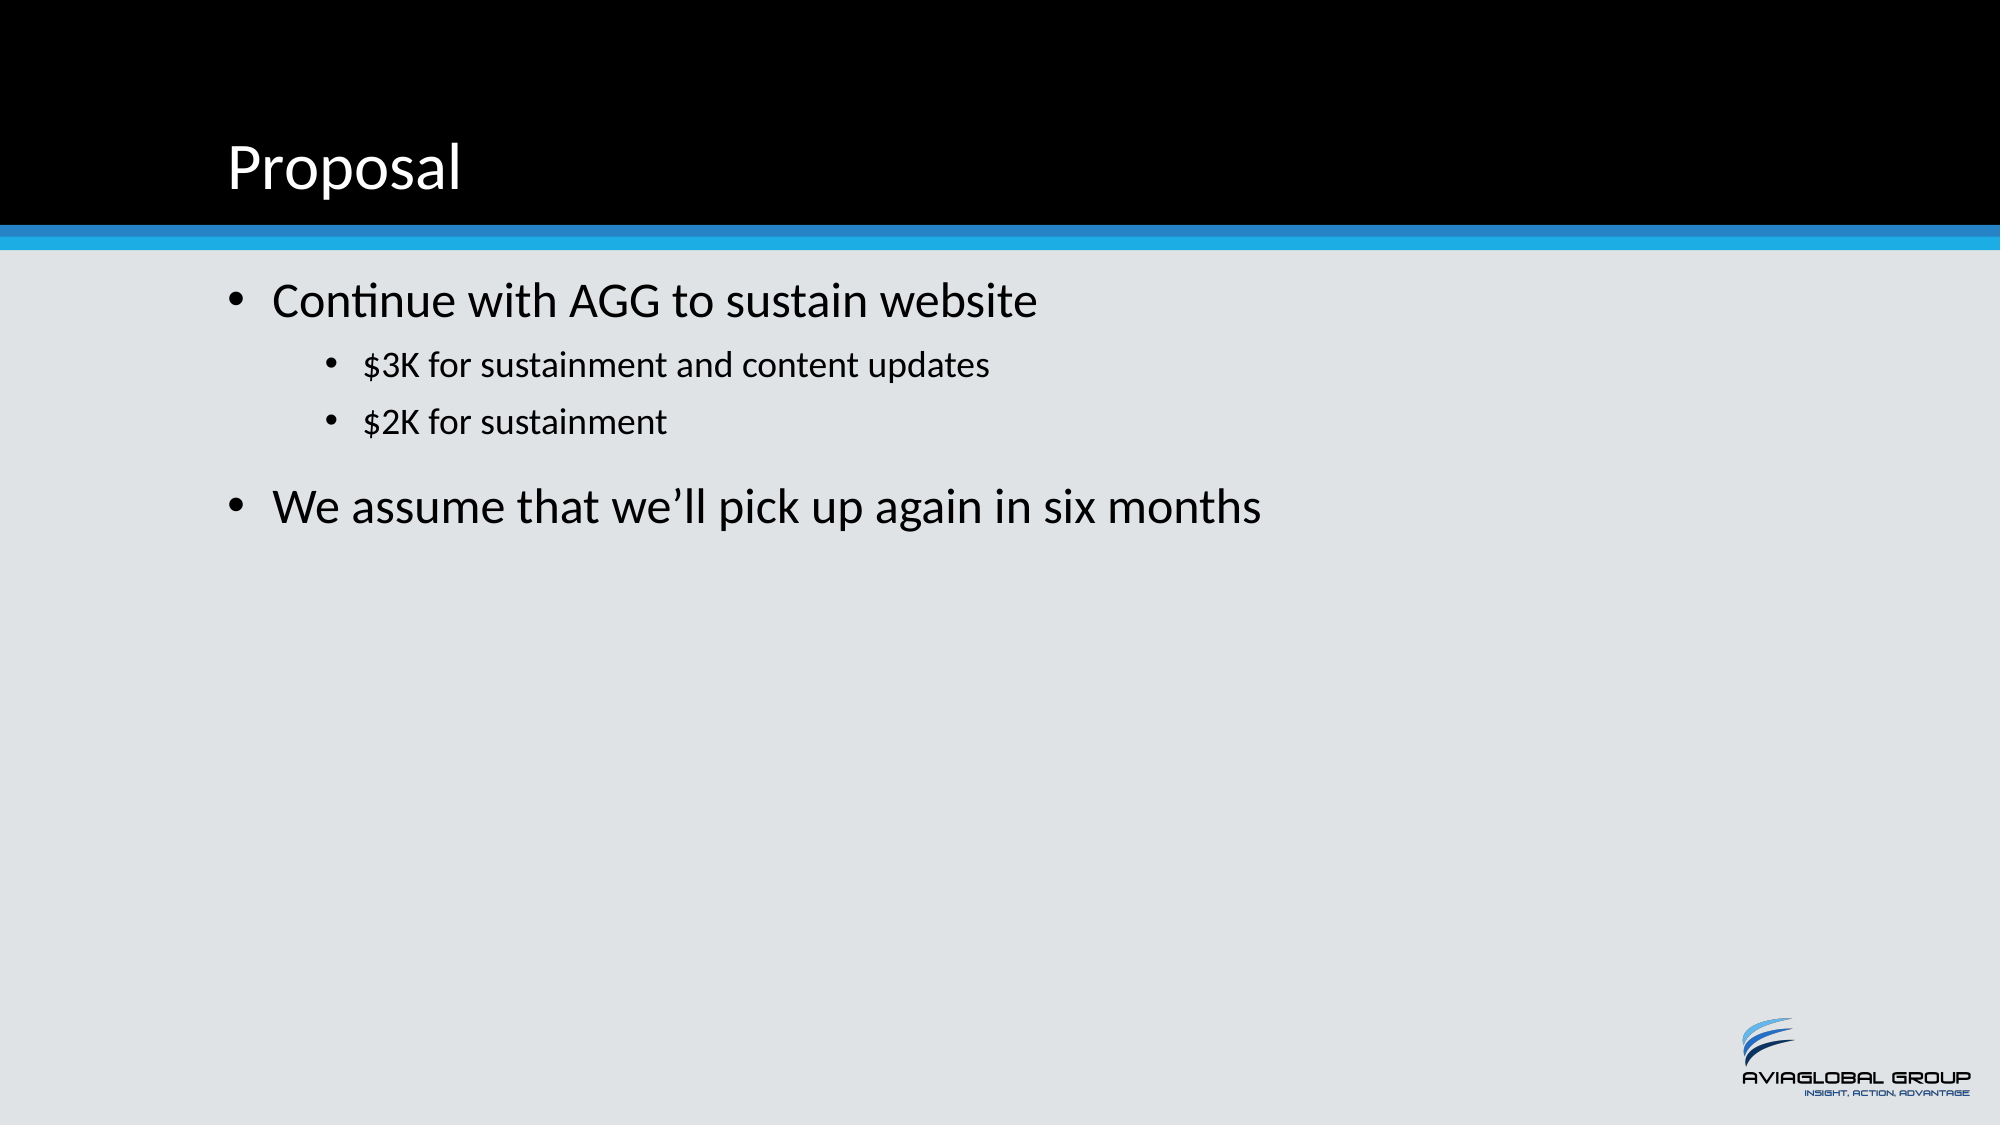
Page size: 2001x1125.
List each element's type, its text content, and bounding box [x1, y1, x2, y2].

picture [1731, 1009, 1984, 1104]
title Proposal [212, 41, 1788, 212]
list Continue with AGG to sustain website $3K for sustainment and content updates $2K for sustainment We assume that we’ll pick up again in six months [212, 266, 1788, 980]
